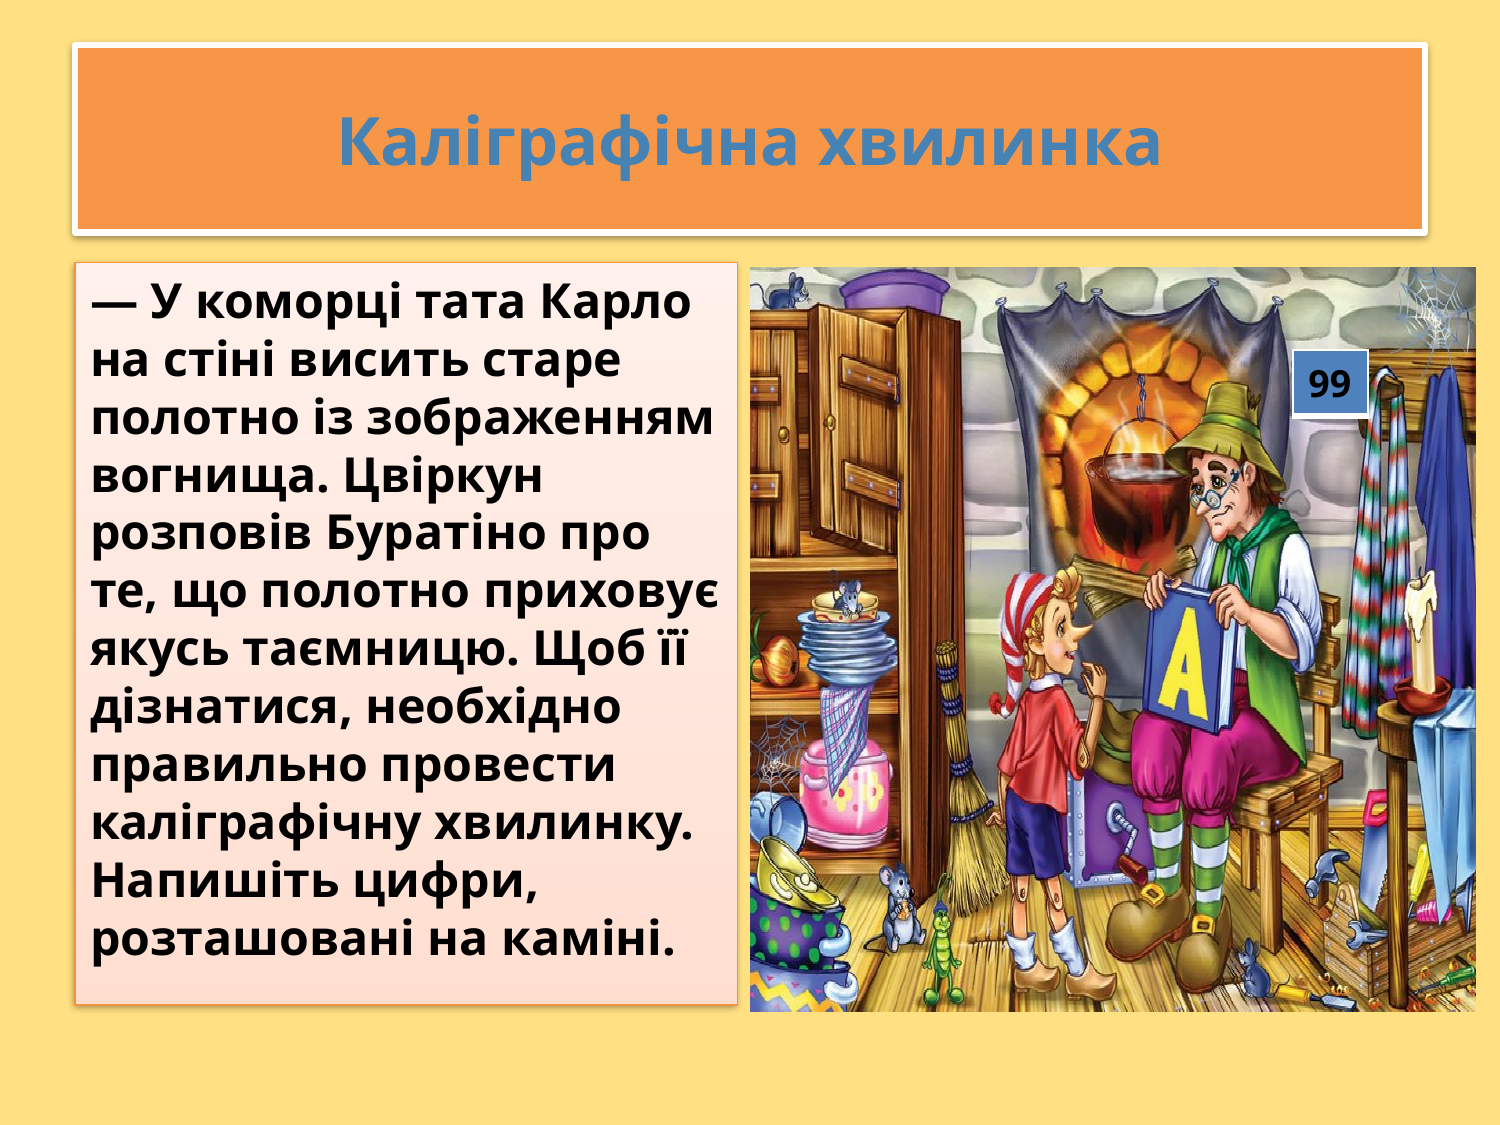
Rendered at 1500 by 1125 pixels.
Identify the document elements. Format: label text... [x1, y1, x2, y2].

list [749, 266, 1476, 1012]
title Каліграфічна хвилинка [72, 42, 1428, 236]
list — У коморці тата Карло на стіні висить старе полотно із зображенням вогнища. Цвіркун розповів Буратіно про те, що полотно приховує якусь таємницю. Щоб її дізнатися, необхідно правильно провести каліграфічну хвилинку. Напишіть цифри, розташовані на каміні. [74, 262, 738, 1006]
